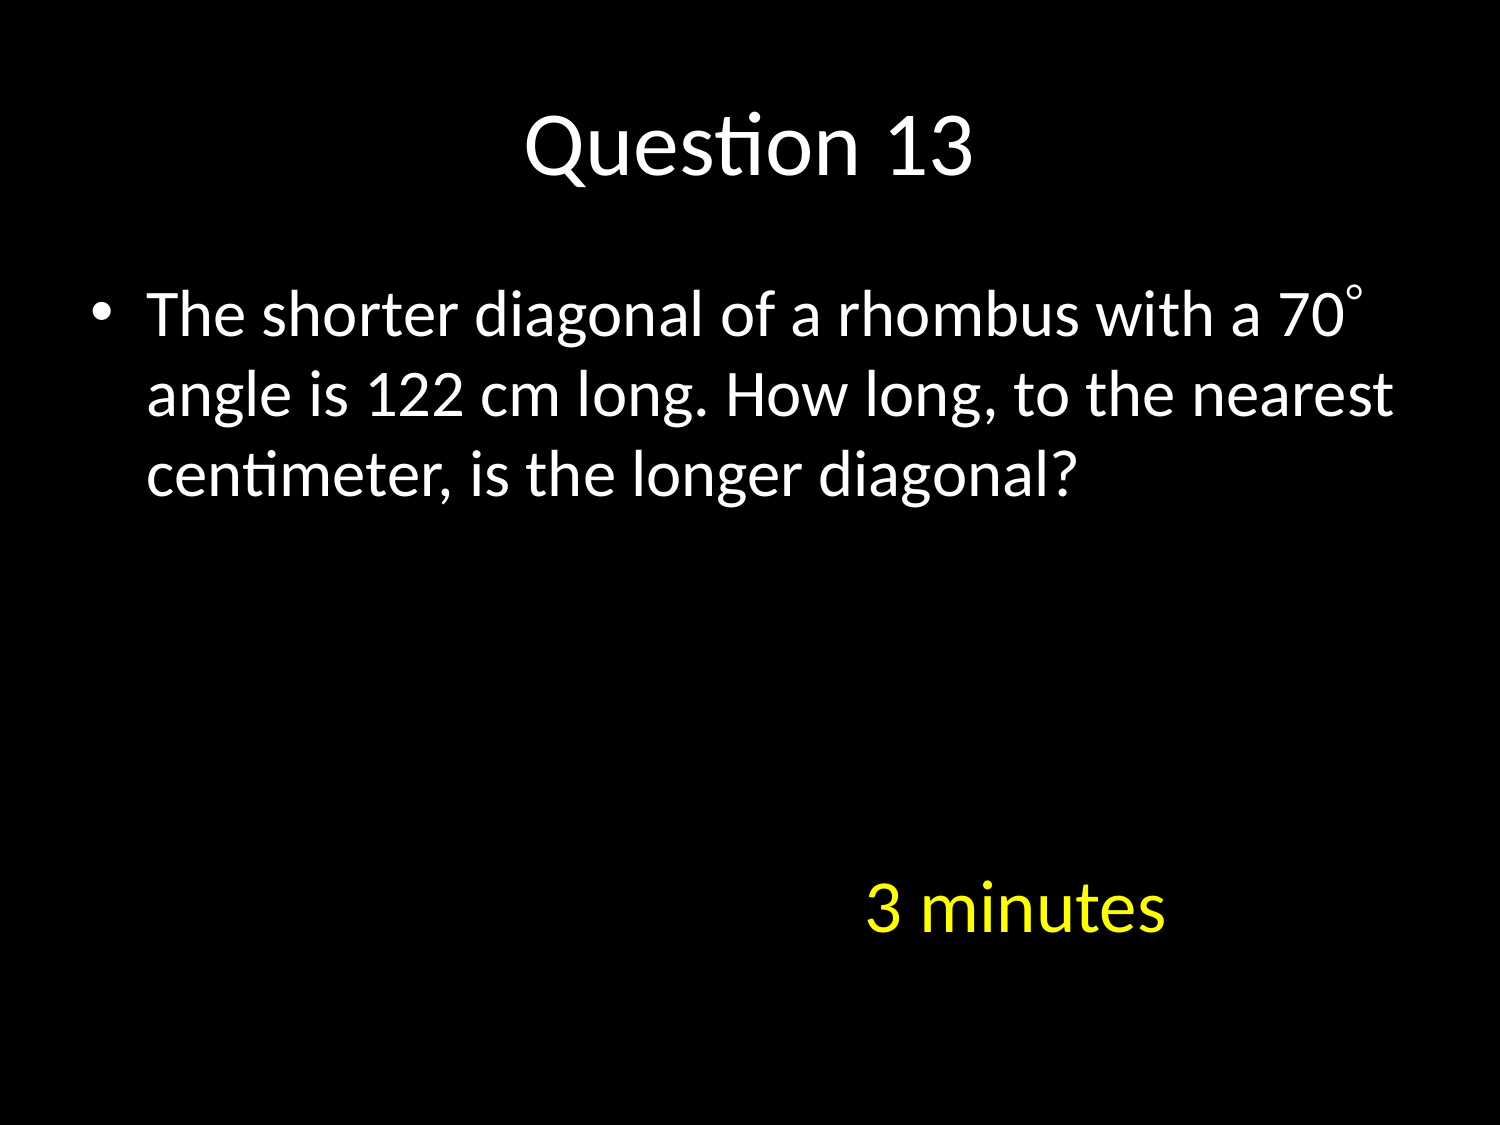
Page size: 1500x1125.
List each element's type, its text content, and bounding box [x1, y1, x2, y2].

list The shorter diagonal of a rhombus with a 70 angle is 122 cm long. How long, to the nearest centimeter, is the longer diagonal? [75, 262, 1425, 1005]
text_box 3 minutes [849, 849, 1388, 955]
title Question 13 [75, 45, 1425, 233]
